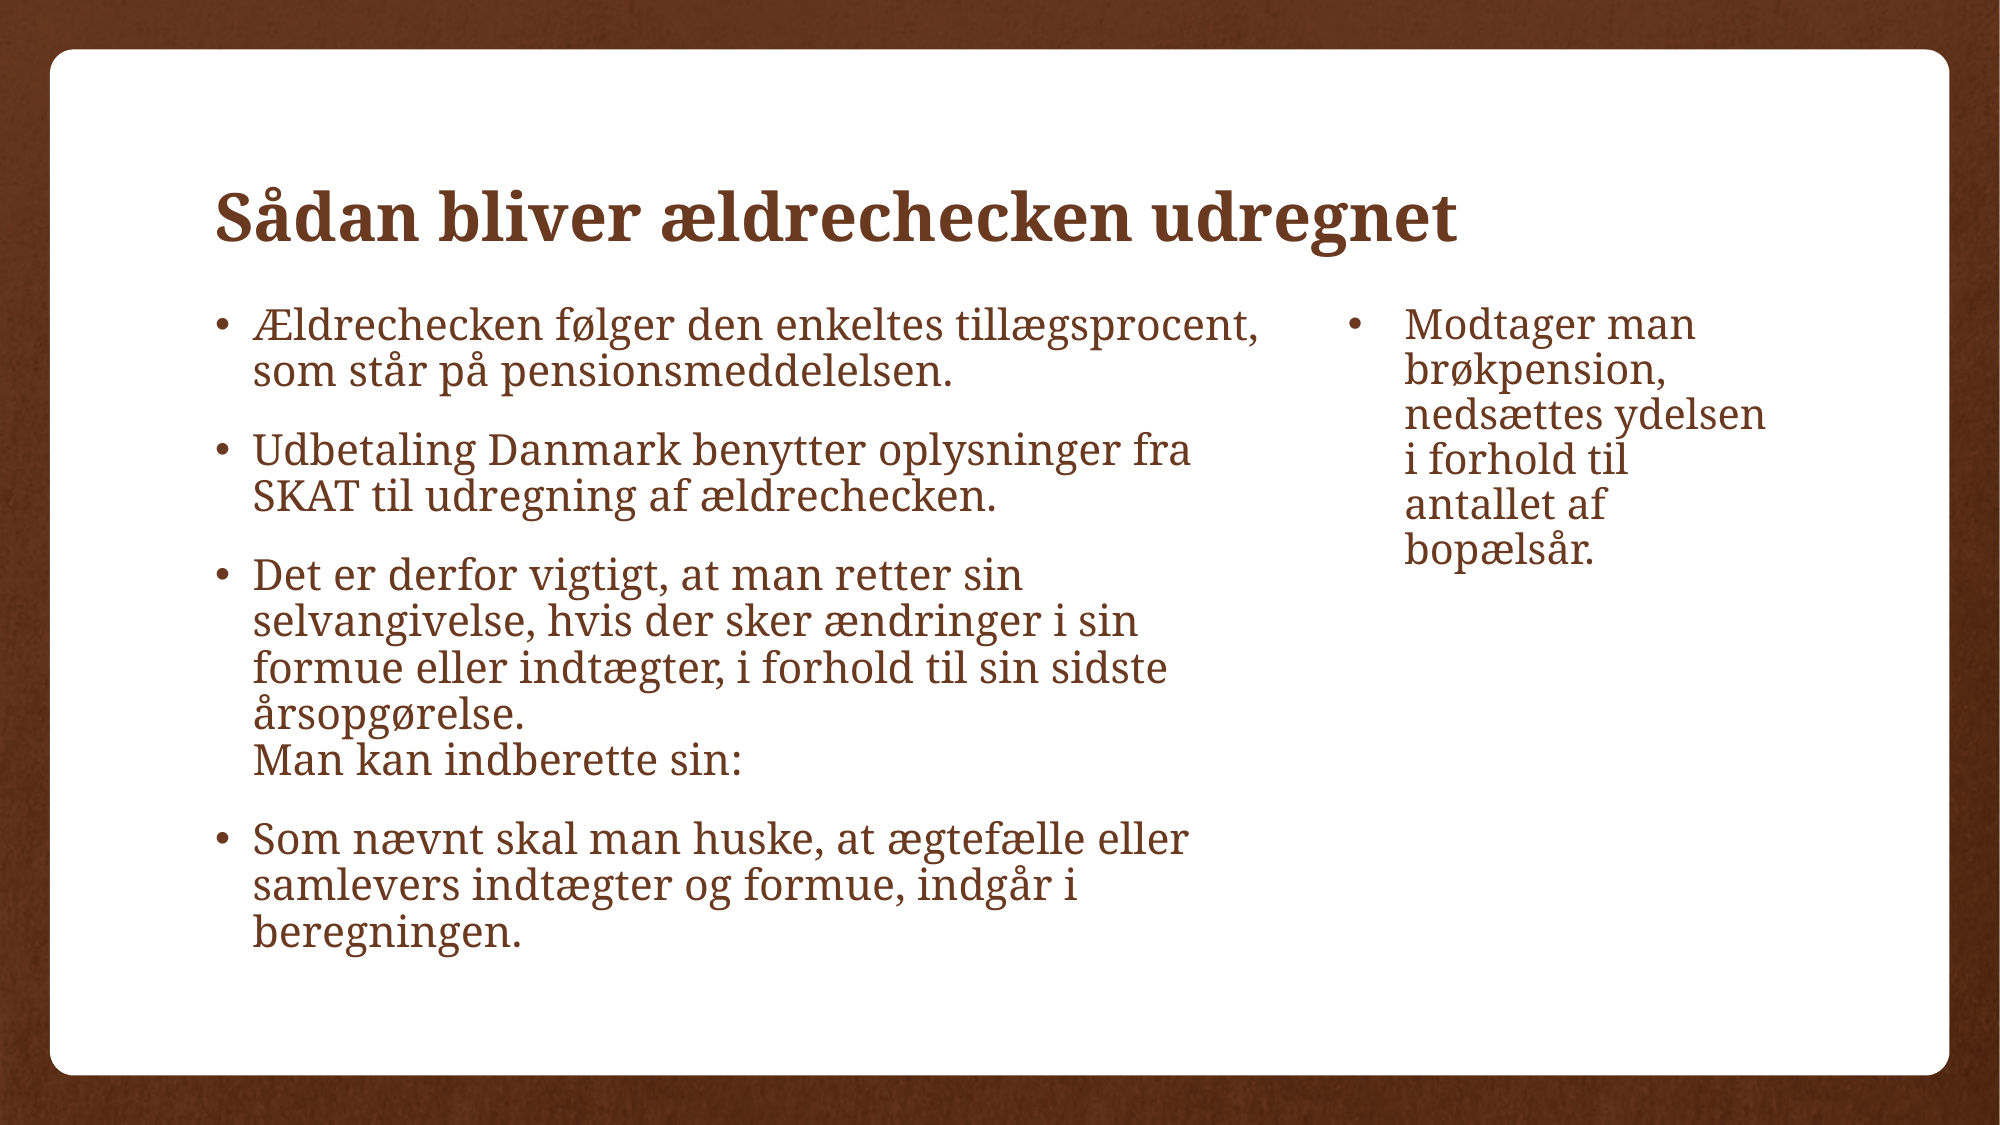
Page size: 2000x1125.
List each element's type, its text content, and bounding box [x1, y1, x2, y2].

list Modtager man brøkpension, nedsættes ydelsen i forhold til antallet af bopælsår. [1332, 295, 1800, 996]
list Ældrechecken følger den enkeltes tillægsprocent, som står på pensionsmeddelelsen. Udbetaling Danmark benytter oplysninger fra SKAT til udregning af ældrechecken. Det er derfor vigtigt, at man retter sin selvangivelse, hvis der sker ændringer i sin formue eller indtægter, i forhold til sin sidste årsopgørelse. Man kan indberette sin: Som nævnt skal man huske, at ægtefælle eller samlevers indtægter og formue, indgår i beregningen. [199, 295, 1283, 996]
title Sådan bliver ældrechecken udregnet [199, 70, 1800, 263]
